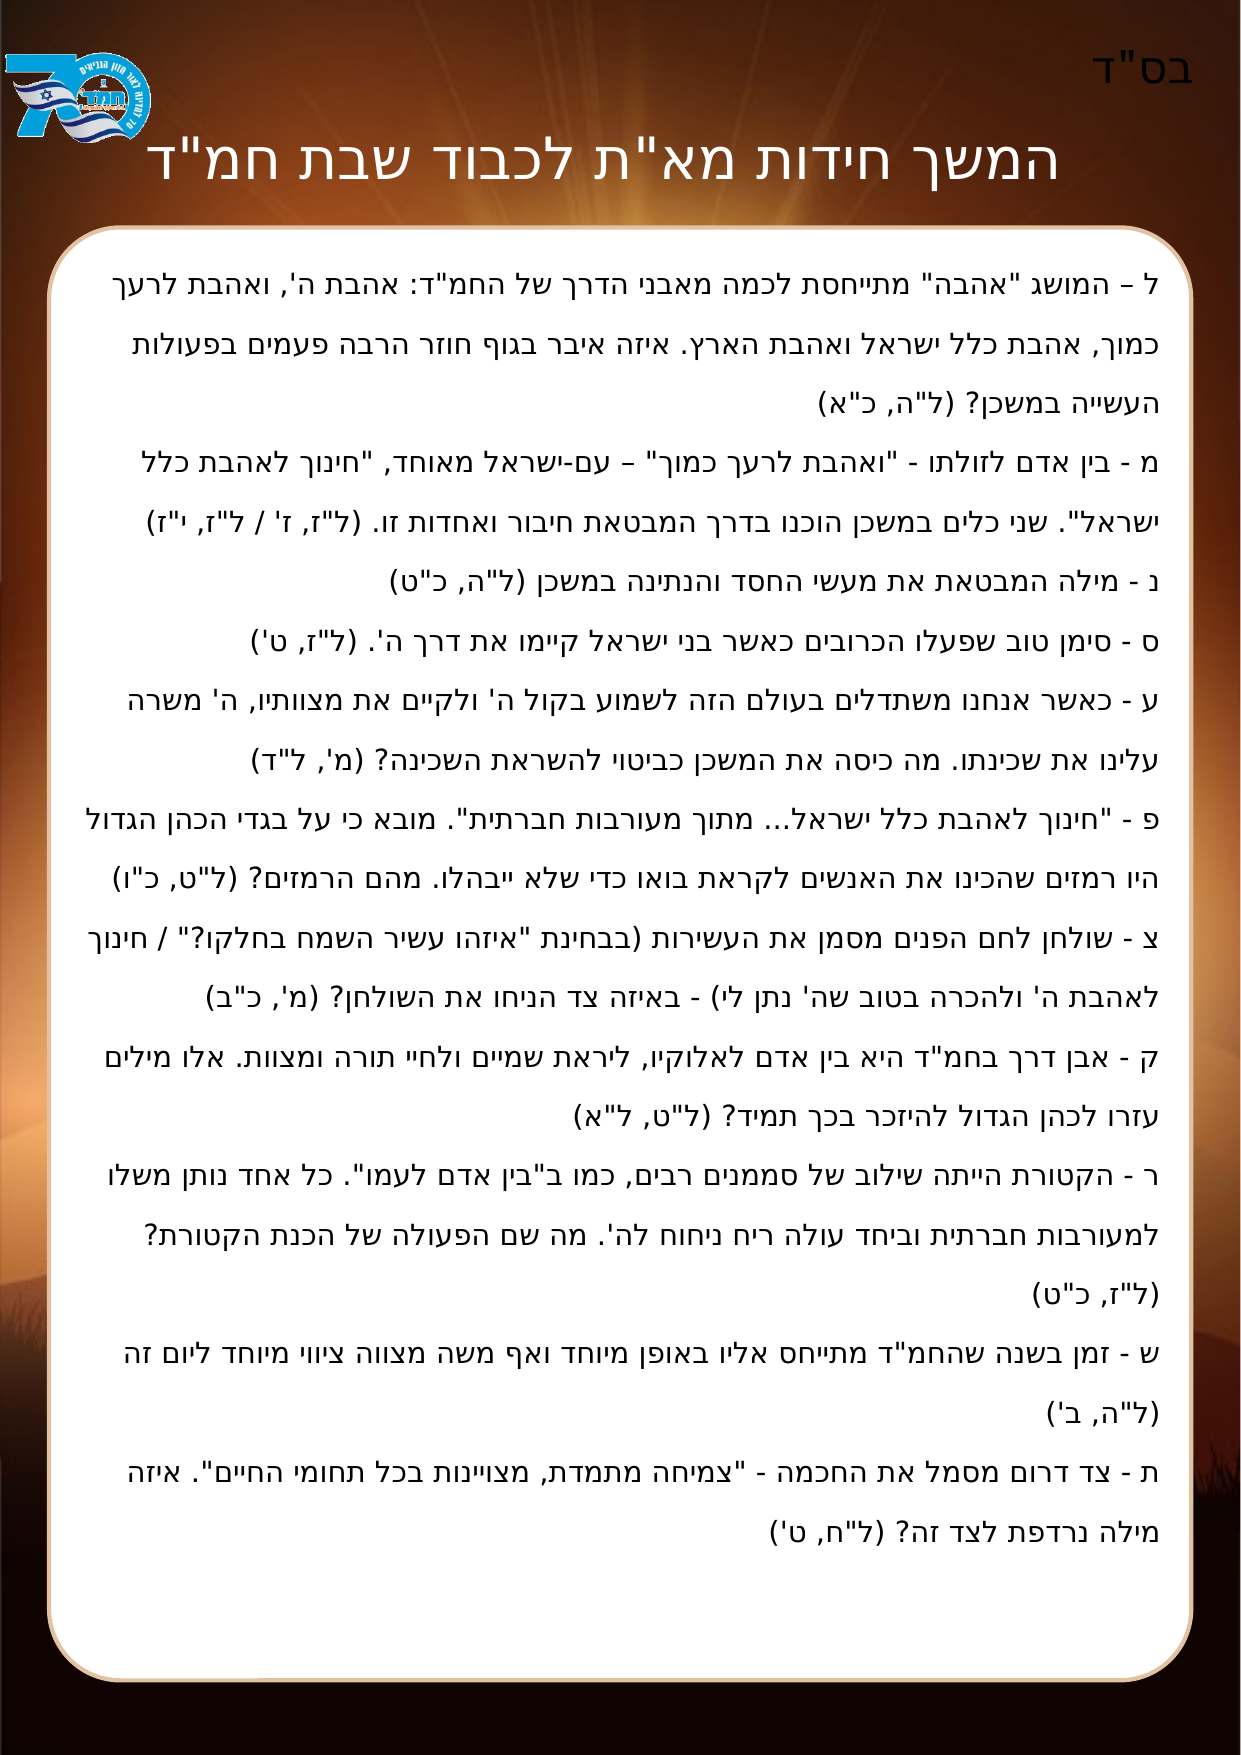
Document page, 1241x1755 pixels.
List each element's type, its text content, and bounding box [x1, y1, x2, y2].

picture [0, 0, 1241, 1755]
text_box בס"ד [1069, 30, 1216, 101]
title המשך חידות מא"ת לכבוד שבת חמ"ד [76, 85, 1132, 227]
text_box ל – המושג "אהבה" מתייחסת לכמה מאבני הדרך של החמ"ד: אהבת ה', ואהבת לרעך כמוך, אהבת כלל ישראל ואהבת הארץ. איזה איבר בגוף חוזר הרבה פעמים בפעולות העשייה במשכן? (ל"ה, כ"א) מ - בין אדם לזולתו - "ואהבת לרעך כמוך" – עם-ישראל מאוחד, "חינוך לאהבת כלל ישראל". שני כלים במשכן הוכנו בדרך המבטאת חיבור ואחדות זו. (ל"ז, ז' / ל"ז, י"ז) נ - מילה המבטאת את מעשי החסד והנתינה במשכן (ל"ה, כ"ט) ס - סימן טוב שפעלו הכרובים כאשר בני ישראל קיימו את דרך ה'. (ל"ז, ט') ע - כאשר אנחנו משתדלים בעולם הזה לשמוע בקול ה' ולקיים את מצוותיו, ה' משרה עלינו את שכינתו. מה כיסה את המשכן כביטוי להשראת השכינה? (מ', ל"ד) פ - "חינוך לאהבת כלל ישראל... מתוך מעורבות חברתית". מובא כי על בגדי הכהן הגדול היו רמזים שהכינו את האנשים לקראת בואו כדי שלא ייבהלו. מהם הרמזים? (ל"ט, כ"ו) צ - שולחן לחם הפנים מסמן את העשירות (בבחינת "איזהו עשיר השמח בחלקו?" / חינוך לאהבת ה' ולהכרה בטוב שה' נתן לי) - באיזה צד הניחו את השולחן? (מ', כ"ב) ק - אבן דרך בחמ"ד היא בין אדם לאלוקיו, ליראת שמיים ולחיי תורה ומצוות. אלו מילים עזרו לכהן הגדול להיזכר בכך תמיד? (ל"ט, ל"א) ר - הקטורת הייתה שילוב של סממנים רבים, כמו ב"בין אדם לעמו". כל אחד נותן משלו למעורבות חברתית וביחד עולה ריח ניחוח לה'. מה שם הפעולה של הכנת הקטורת? (ל"ז, כ"ט) ש - זמן בשנה שהחמ"ד מתייחס אליו באופן מיוחד ואף משה מצווה ציווי מיוחד ליום זה (ל"ה, ב') ת - צד דרום מסמל את החכמה - "צמיחה מתמדת, מצויינות בכל תחומי החיים". איזה מילה נרדפת לצד זה? (ל"ח, ט') [64, 853, 1176, 996]
text_box [46, 226, 1194, 1683]
